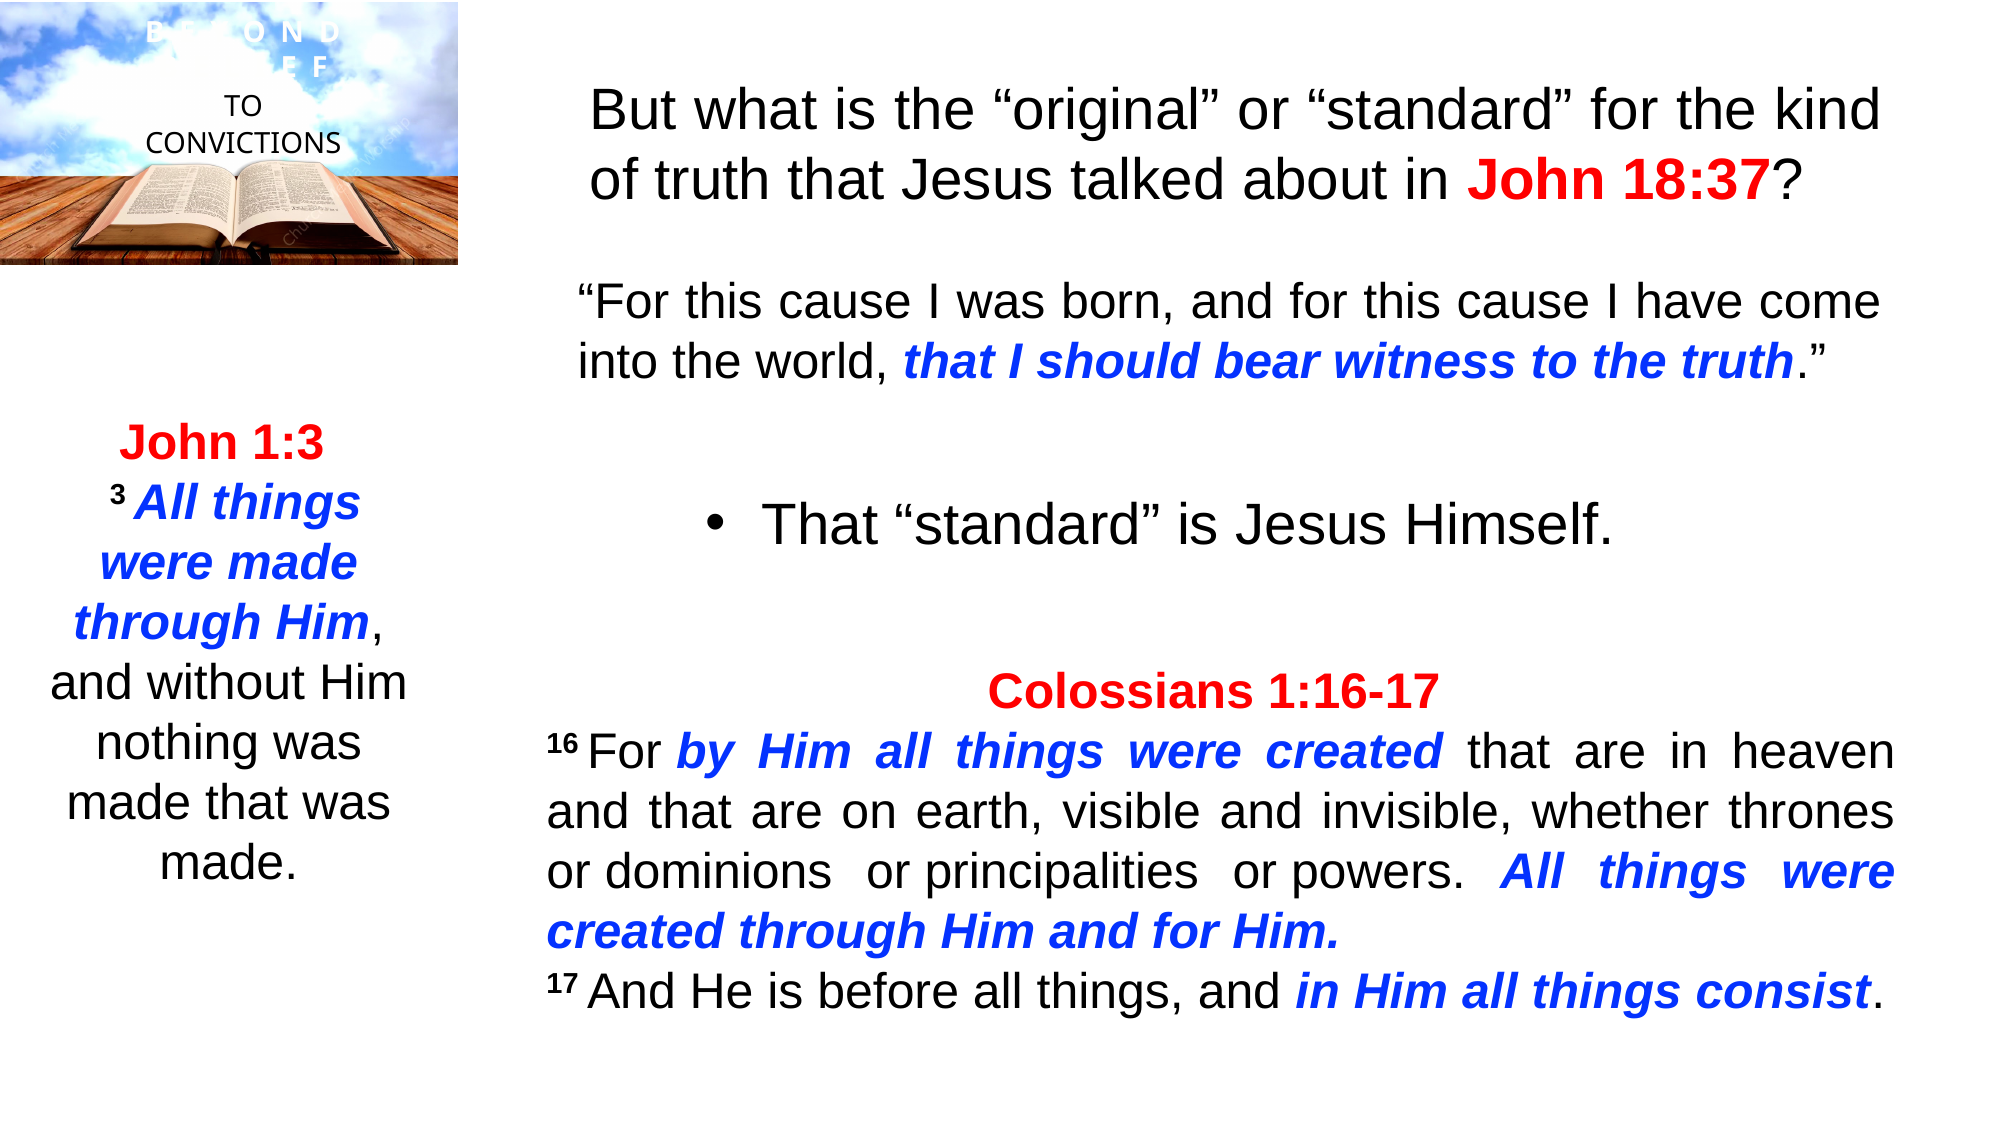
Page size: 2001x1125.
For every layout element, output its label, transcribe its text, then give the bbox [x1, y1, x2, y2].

text_box “For this cause I was born, and for this cause I have come into the world, that I should bear witness to the truth.” [562, 261, 1897, 397]
text_box But what is the “original” or “standard” for the kind of truth that Jesus talked about in John 18:37? [574, 63, 1899, 219]
text_box That “standard” is Jesus Himself. [690, 478, 1698, 564]
text_box Colossians 1:16-17 16 For by Him all things were created that are in heaven and that are on earth, visible and invisible, whether thrones or dominions or principalities or powers. All things were created through Him and for Him. 17 And He is before all things, and in Him all things consist. [531, 651, 1911, 1027]
picture [0, 2, 458, 265]
text_box John 1:3 3 All things were made through Him, and without Him nothing was made that was made. [26, 401, 432, 897]
